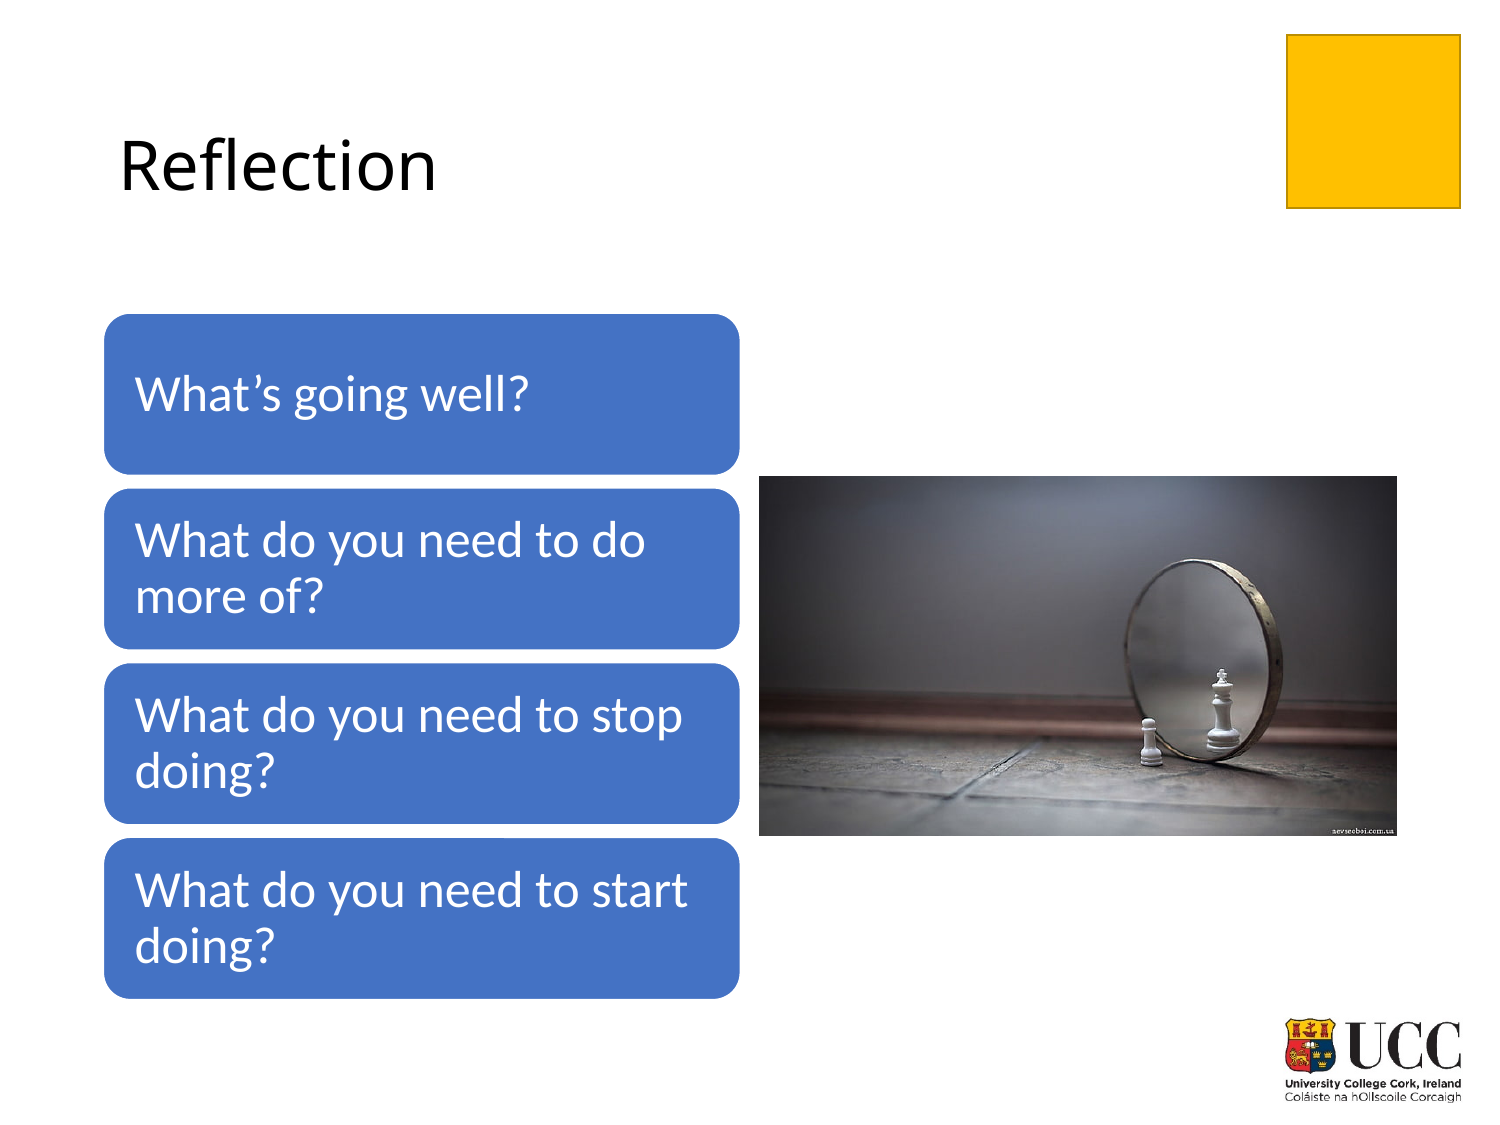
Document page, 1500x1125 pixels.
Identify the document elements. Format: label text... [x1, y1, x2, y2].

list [759, 476, 1397, 836]
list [103, 299, 741, 1014]
title Reflection [103, 59, 1397, 278]
picture [1283, 1017, 1463, 1103]
